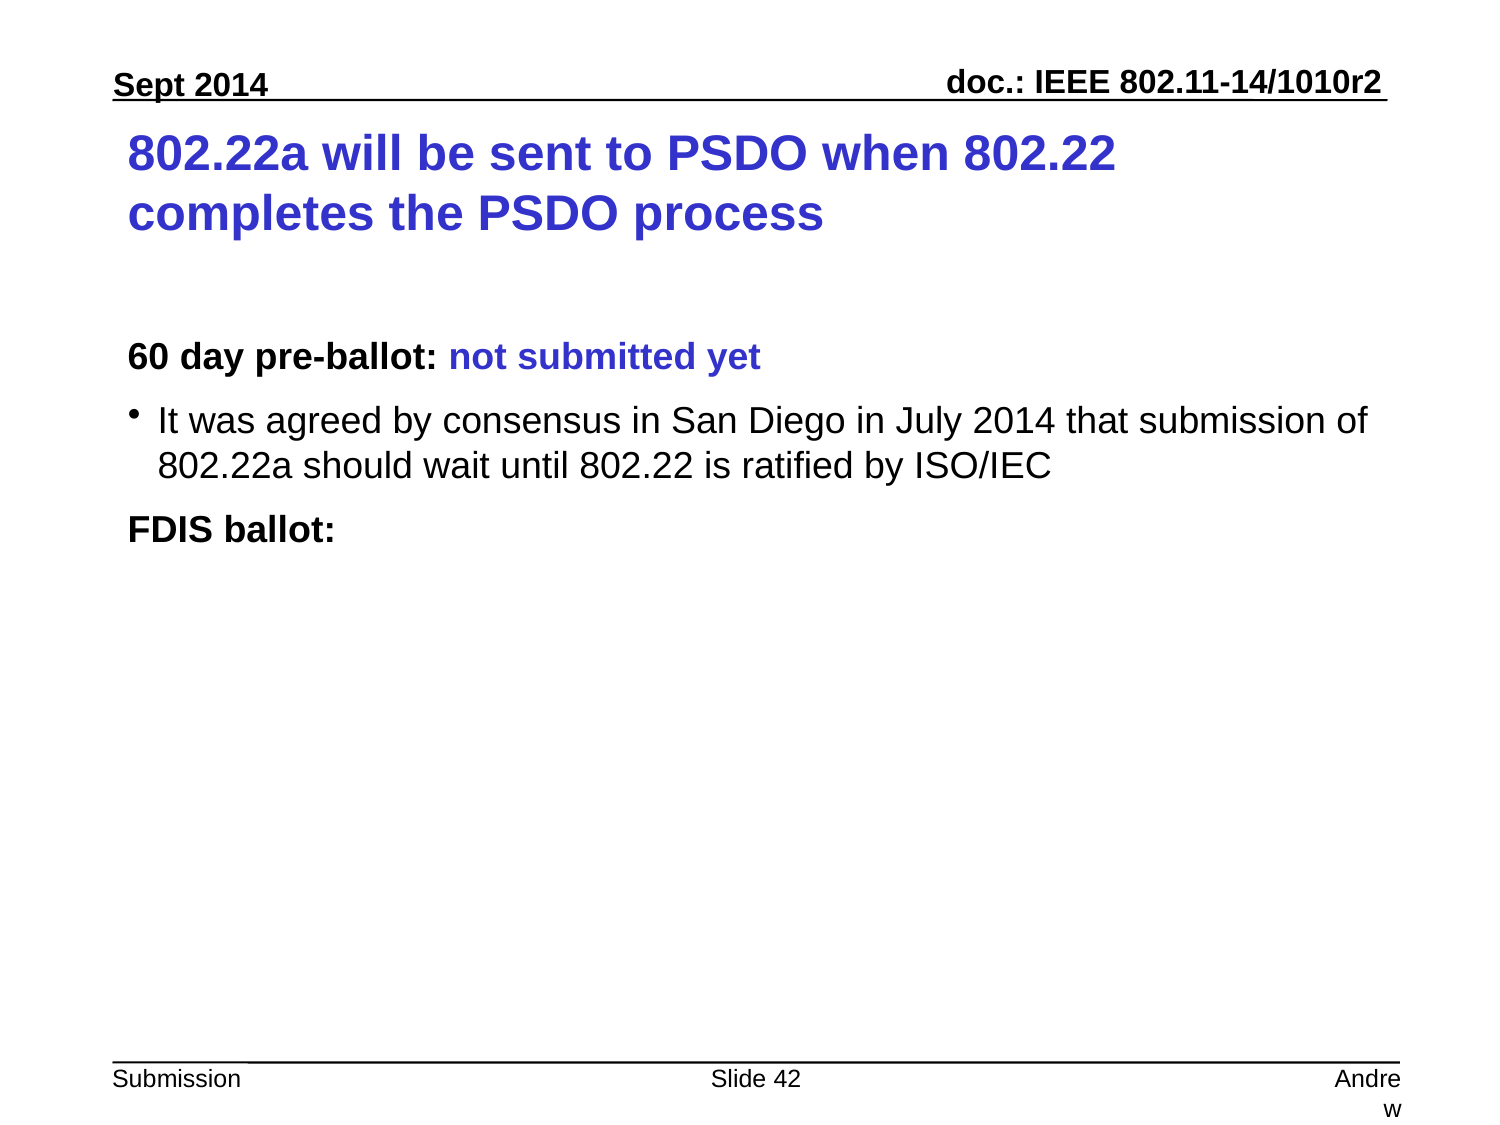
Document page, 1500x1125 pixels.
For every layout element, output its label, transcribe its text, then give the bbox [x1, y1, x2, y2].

slide_number Slide 42 [709, 1061, 803, 1093]
footer Andrew Myles, Cisco [1320, 1061, 1402, 1093]
title 802.22a will be sent to PSDO when 802.22 completes the PSDO process [112, 112, 1388, 288]
list 60 day pre-ballot: not submitted yet It was agreed by consensus in San Diego in July 2014 that submission of 802.22a should wait until 802.22 is ratified by ISO/IEC FDIS ballot: [112, 324, 1388, 1000]
